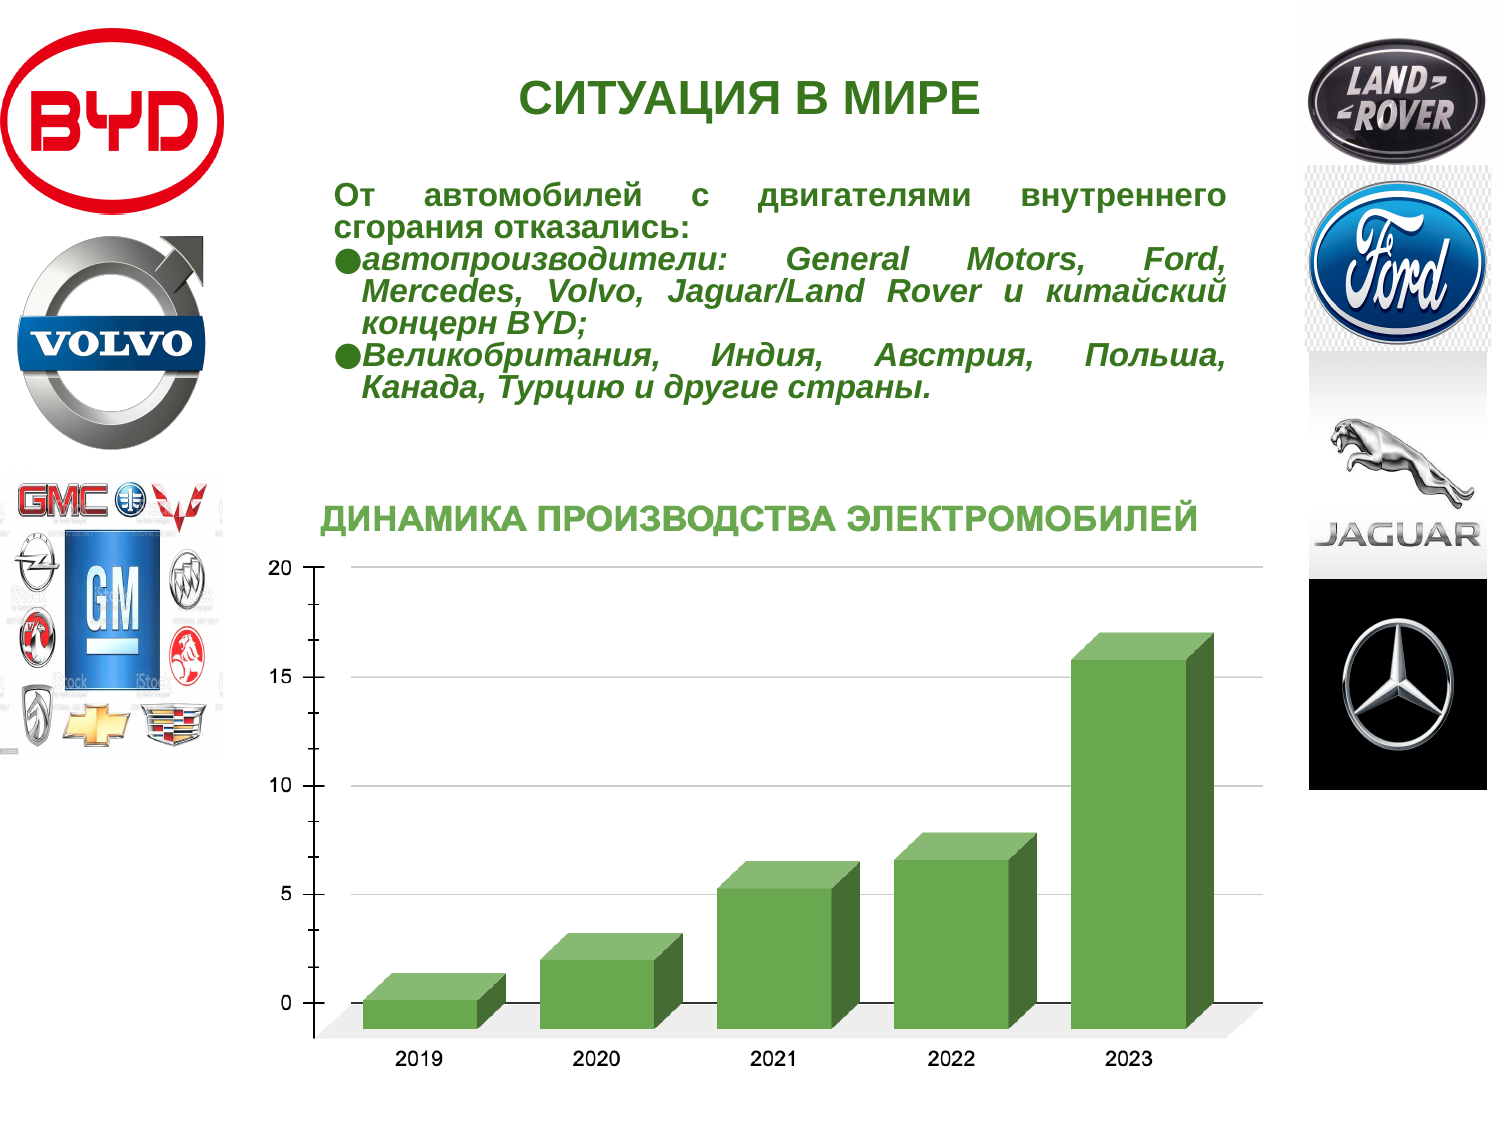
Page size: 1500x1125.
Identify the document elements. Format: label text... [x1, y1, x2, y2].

picture [1295, 1, 1500, 791]
picture [9, 229, 214, 458]
picture [0, 28, 224, 216]
picture [0, 471, 1297, 1101]
title СИТУАЦИЯ В МИРЕ [227, 42, 1290, 156]
list От автомобилей с двигателями внутреннего сгорания отказались: автопроизводители: General Motors, Ford, Mercedes, Volvo, Jaguar/Land Rover и китайский концерн BYD; Великобритания, Индия, Австрия, Польша, Канада, Турцию и другие страны. [318, 173, 1243, 470]
